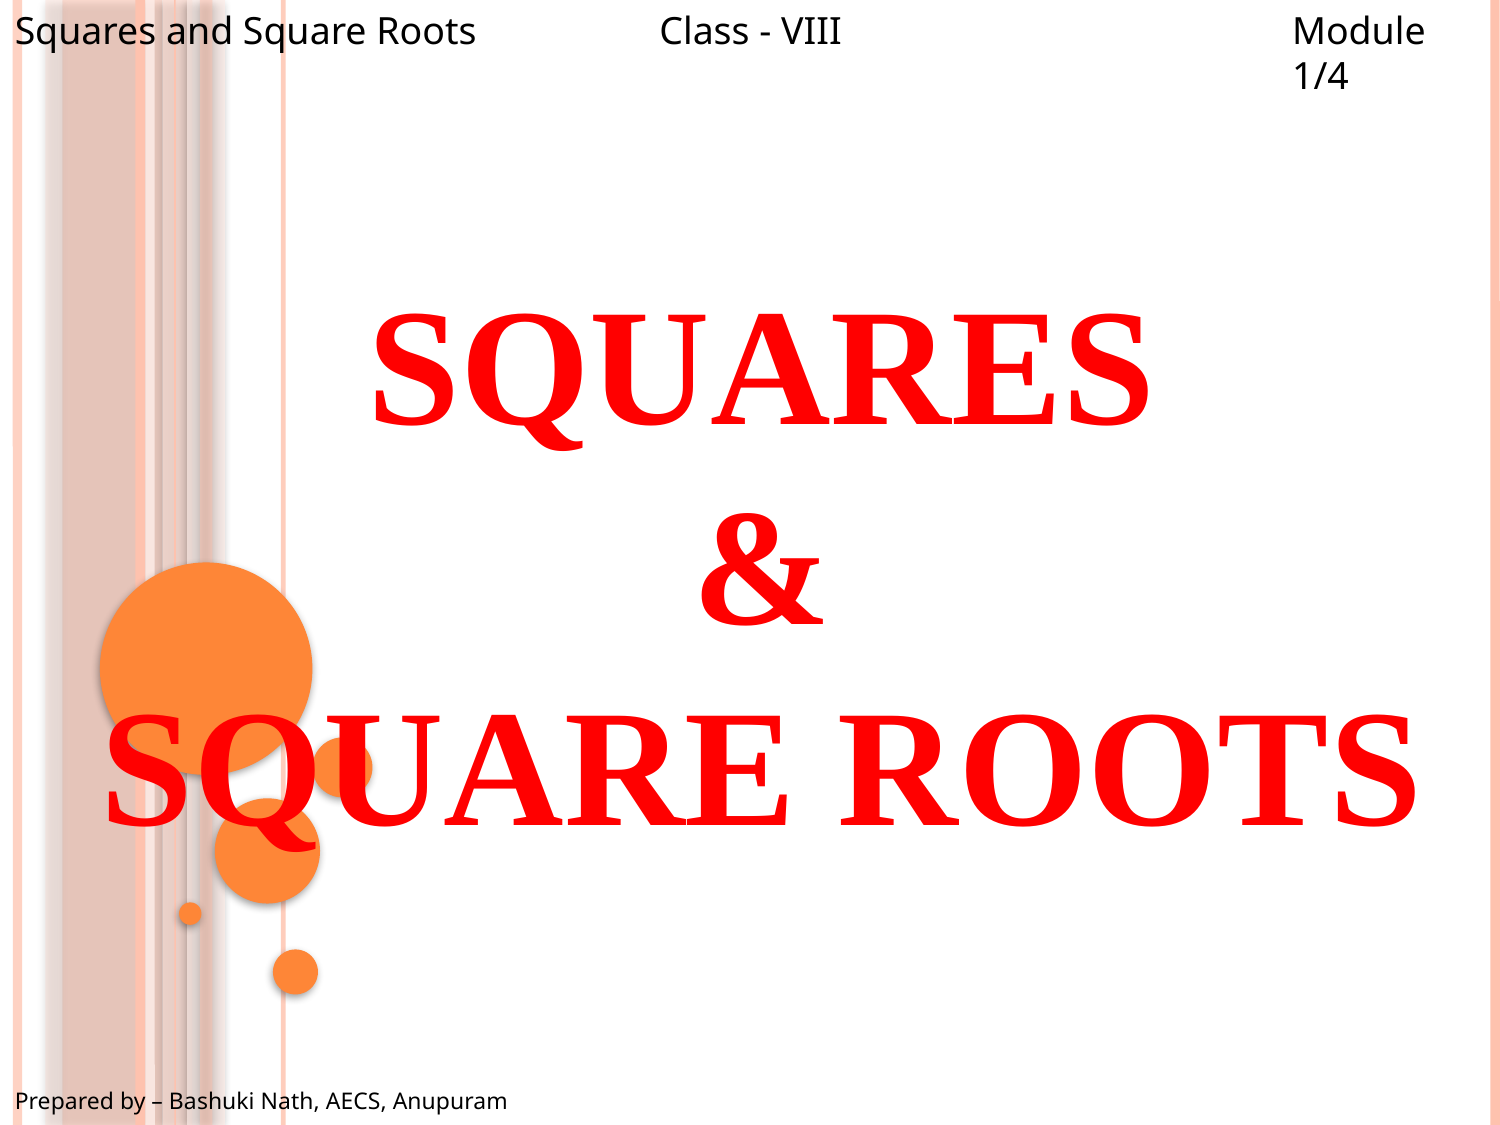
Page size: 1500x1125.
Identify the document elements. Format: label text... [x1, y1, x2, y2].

text_box Module 1/4 [1277, 0, 1500, 105]
text_box Class - VIII [644, 0, 879, 60]
text_box Squares and Square Roots [0, 0, 504, 60]
title SQUARES & SQUARE ROOTS [82, 222, 1442, 903]
text_box Prepared by – Bashuki Nath, AECS, Anupuram [0, 1079, 539, 1122]
